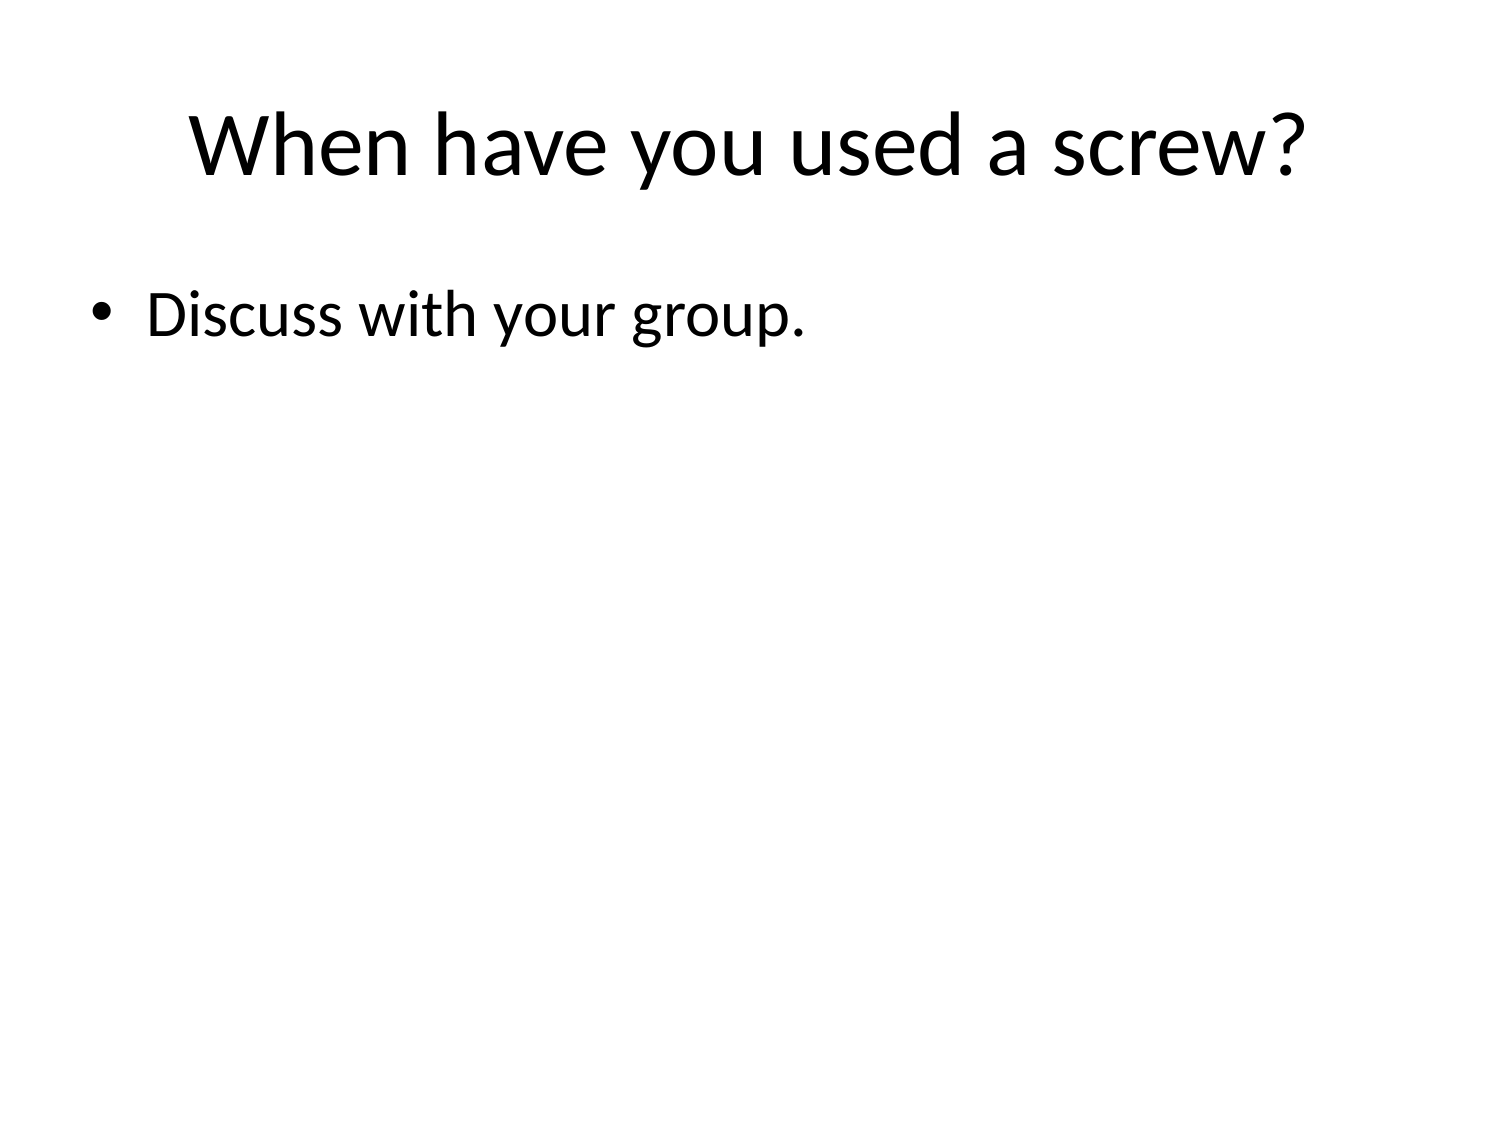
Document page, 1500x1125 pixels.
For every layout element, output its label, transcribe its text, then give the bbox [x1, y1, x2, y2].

list Discuss with your group. [75, 262, 1425, 1005]
title When have you used a screw? [75, 45, 1425, 233]
